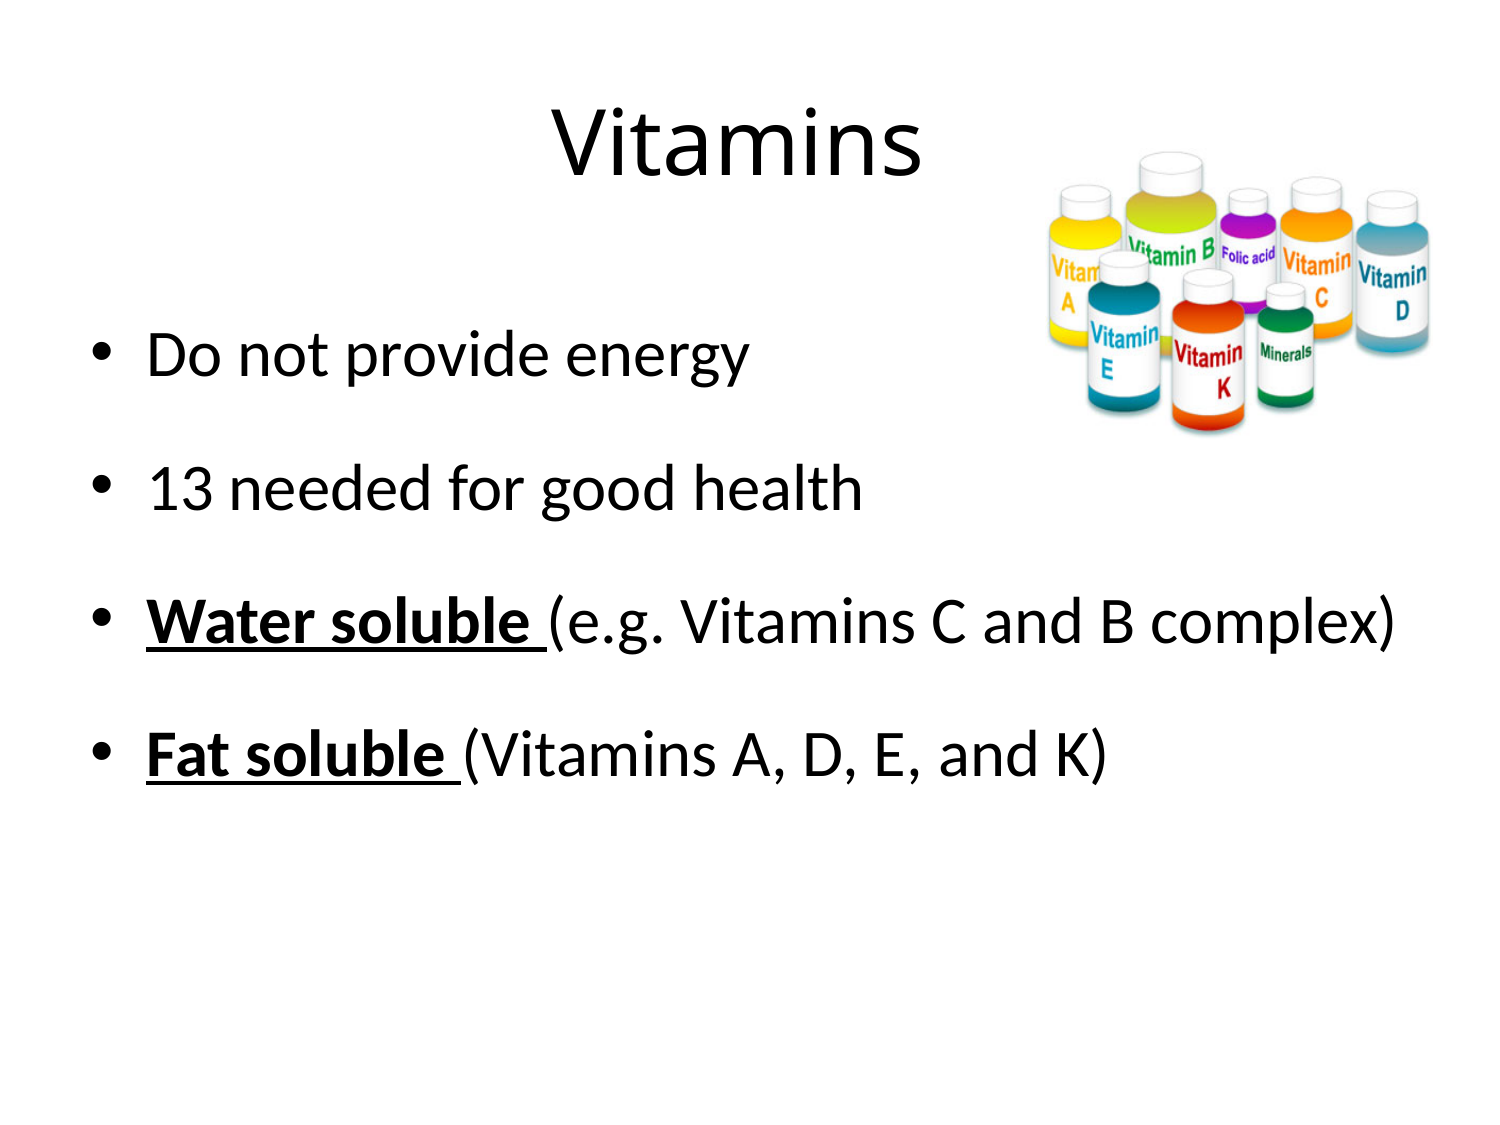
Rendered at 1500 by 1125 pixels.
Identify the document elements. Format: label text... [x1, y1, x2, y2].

list Do not provide energy 13 needed for good health Water soluble (e.g. Vitamins C and B complex) Fat soluble (Vitamins A, D, E, and K) [75, 262, 1425, 1005]
picture [1045, 148, 1434, 440]
title Vitamins [75, 45, 1425, 233]
